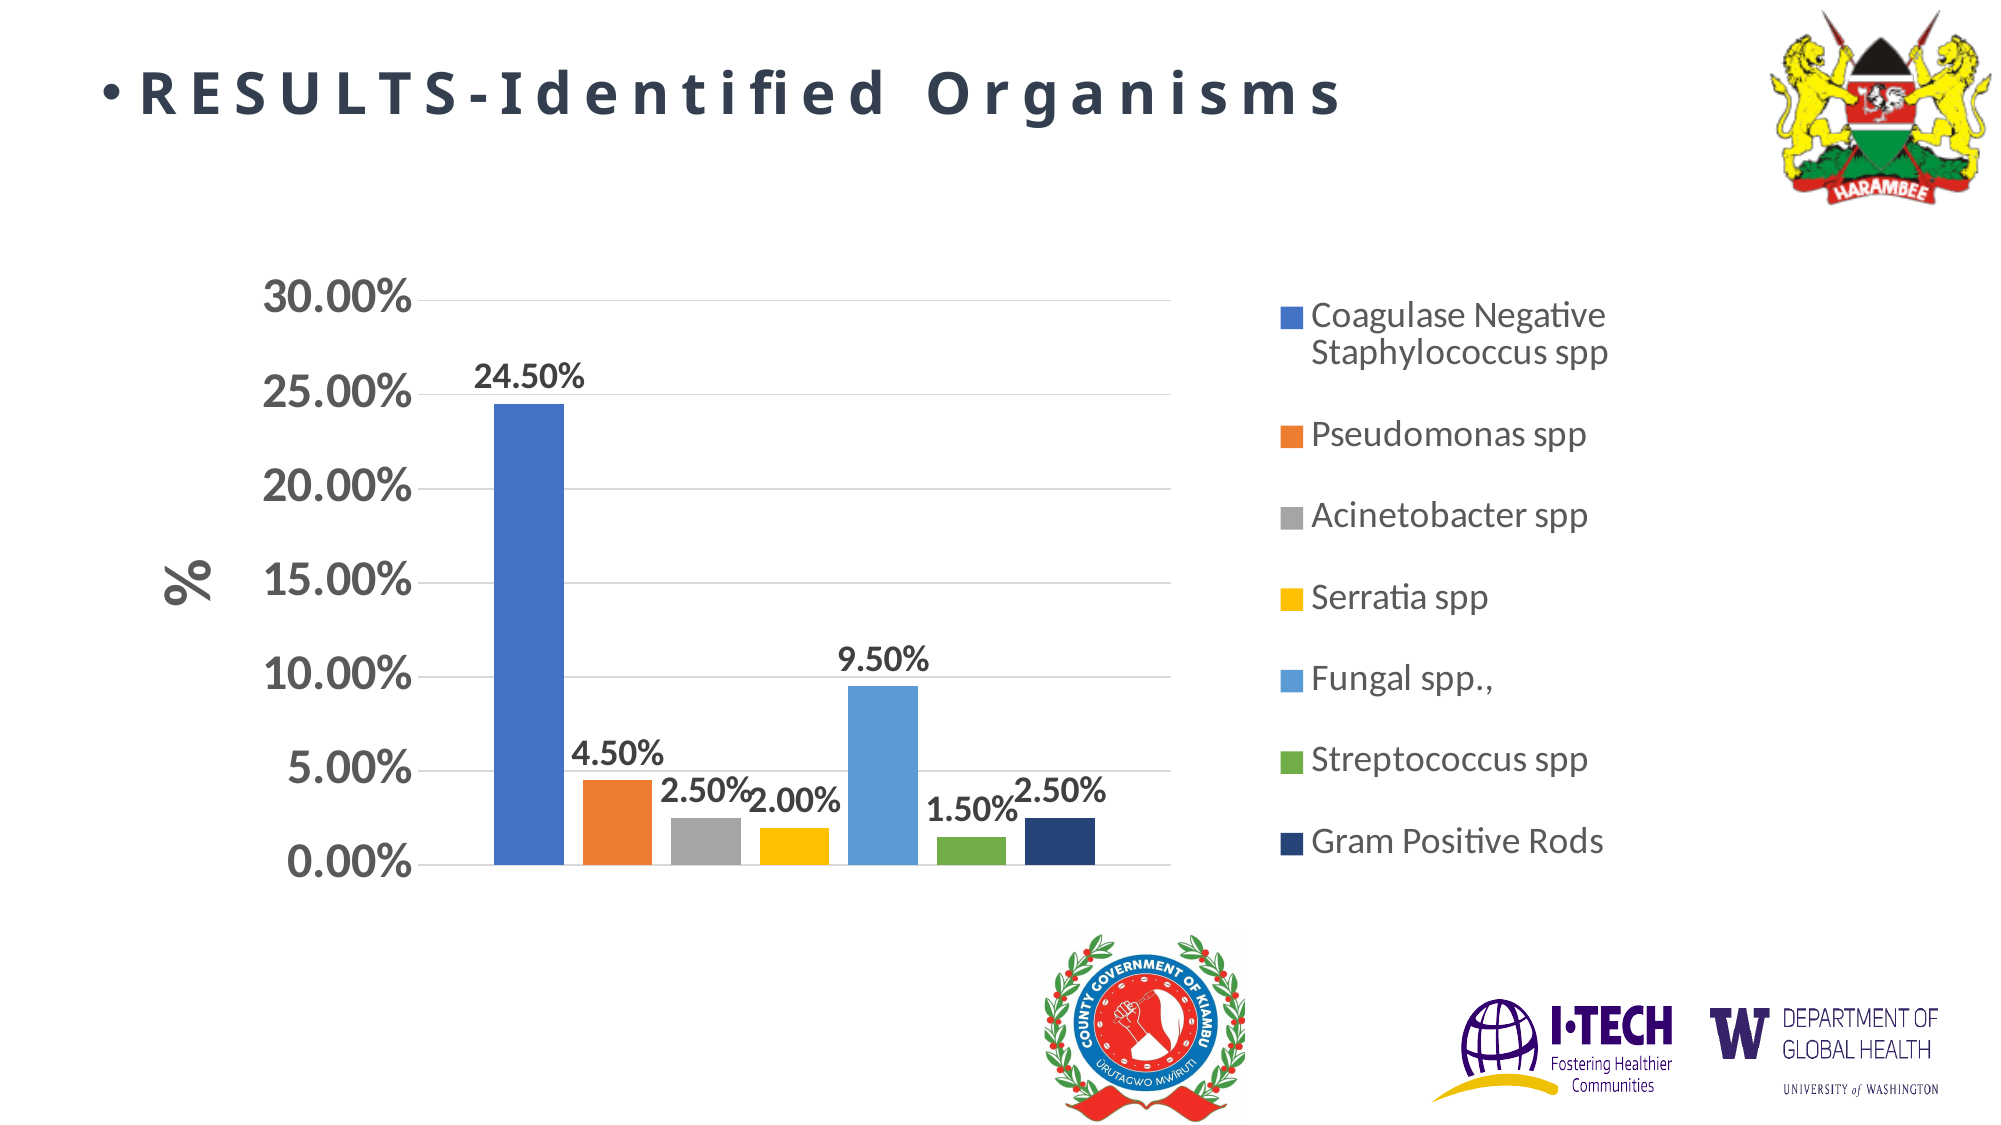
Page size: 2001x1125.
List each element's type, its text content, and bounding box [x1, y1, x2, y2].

list RESULTS-Identified Organisms [86, 56, 1640, 166]
picture [1431, 999, 1672, 1103]
chart [140, 195, 1694, 930]
picture [1710, 1008, 1938, 1097]
picture [1044, 934, 1245, 1122]
picture [1749, 0, 2001, 221]
